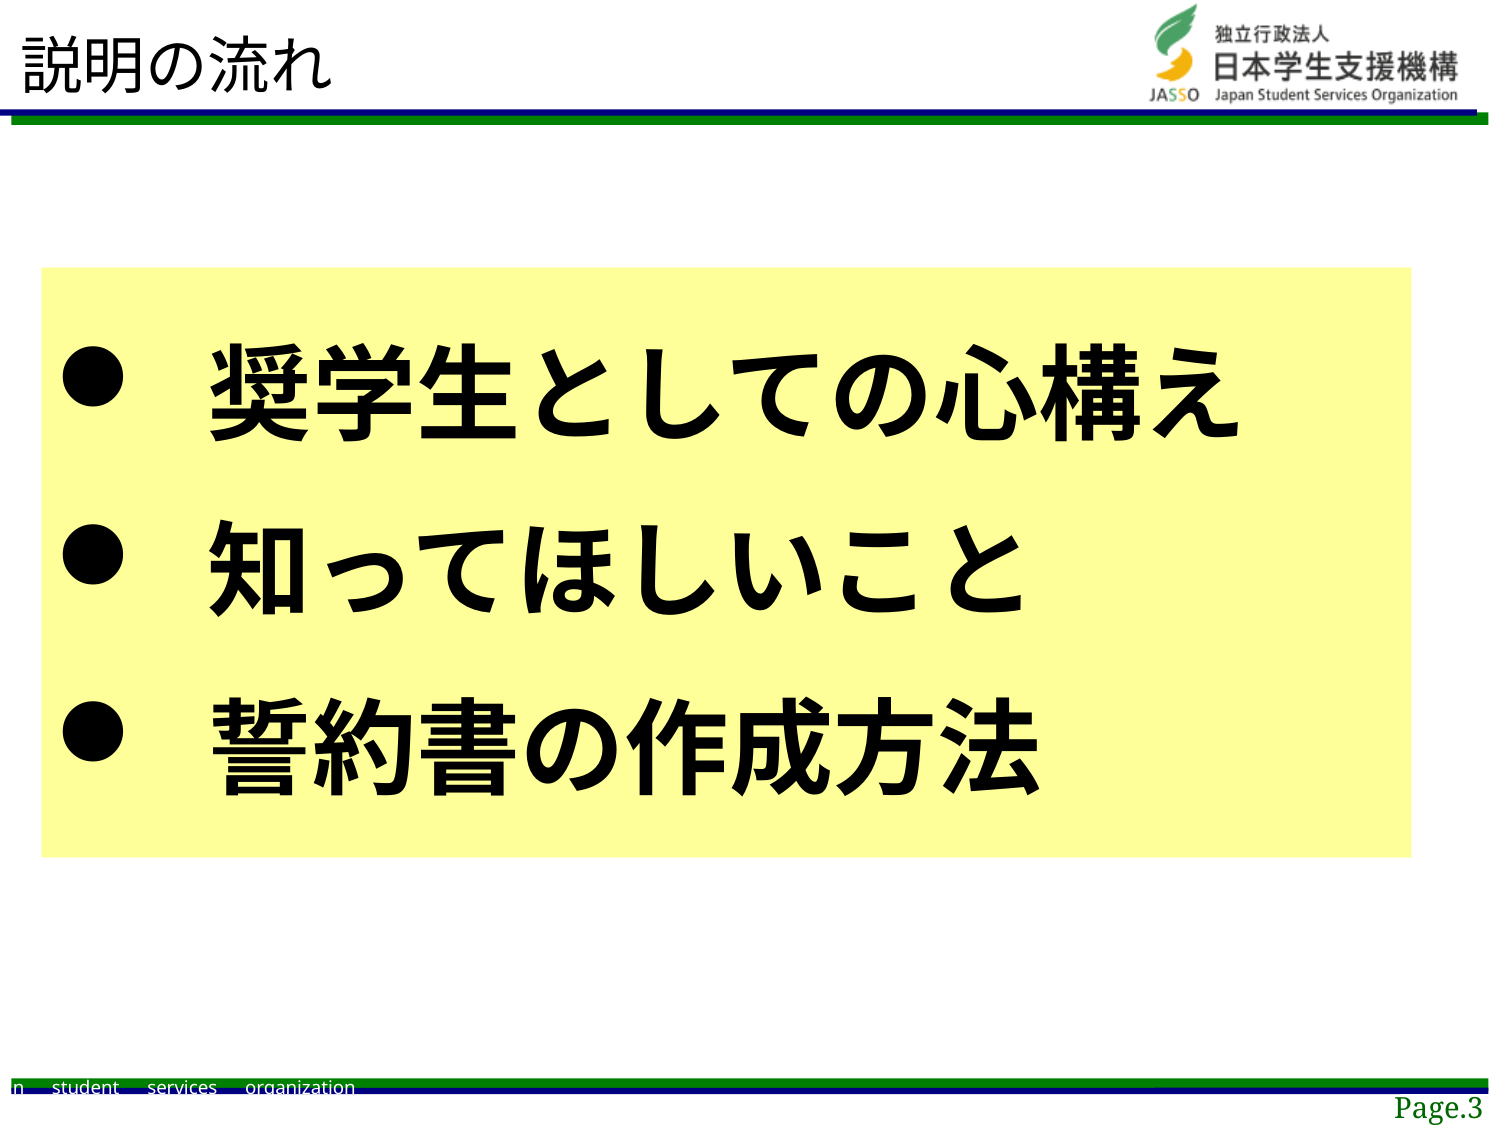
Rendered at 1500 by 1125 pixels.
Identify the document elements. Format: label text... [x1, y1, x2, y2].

picture [1142, 0, 1500, 108]
list 奨学生としての心構え 知ってほしいこと 誓約書の作成方法 [41, 267, 1412, 858]
text_box 説明の流れ [5, 18, 1218, 94]
